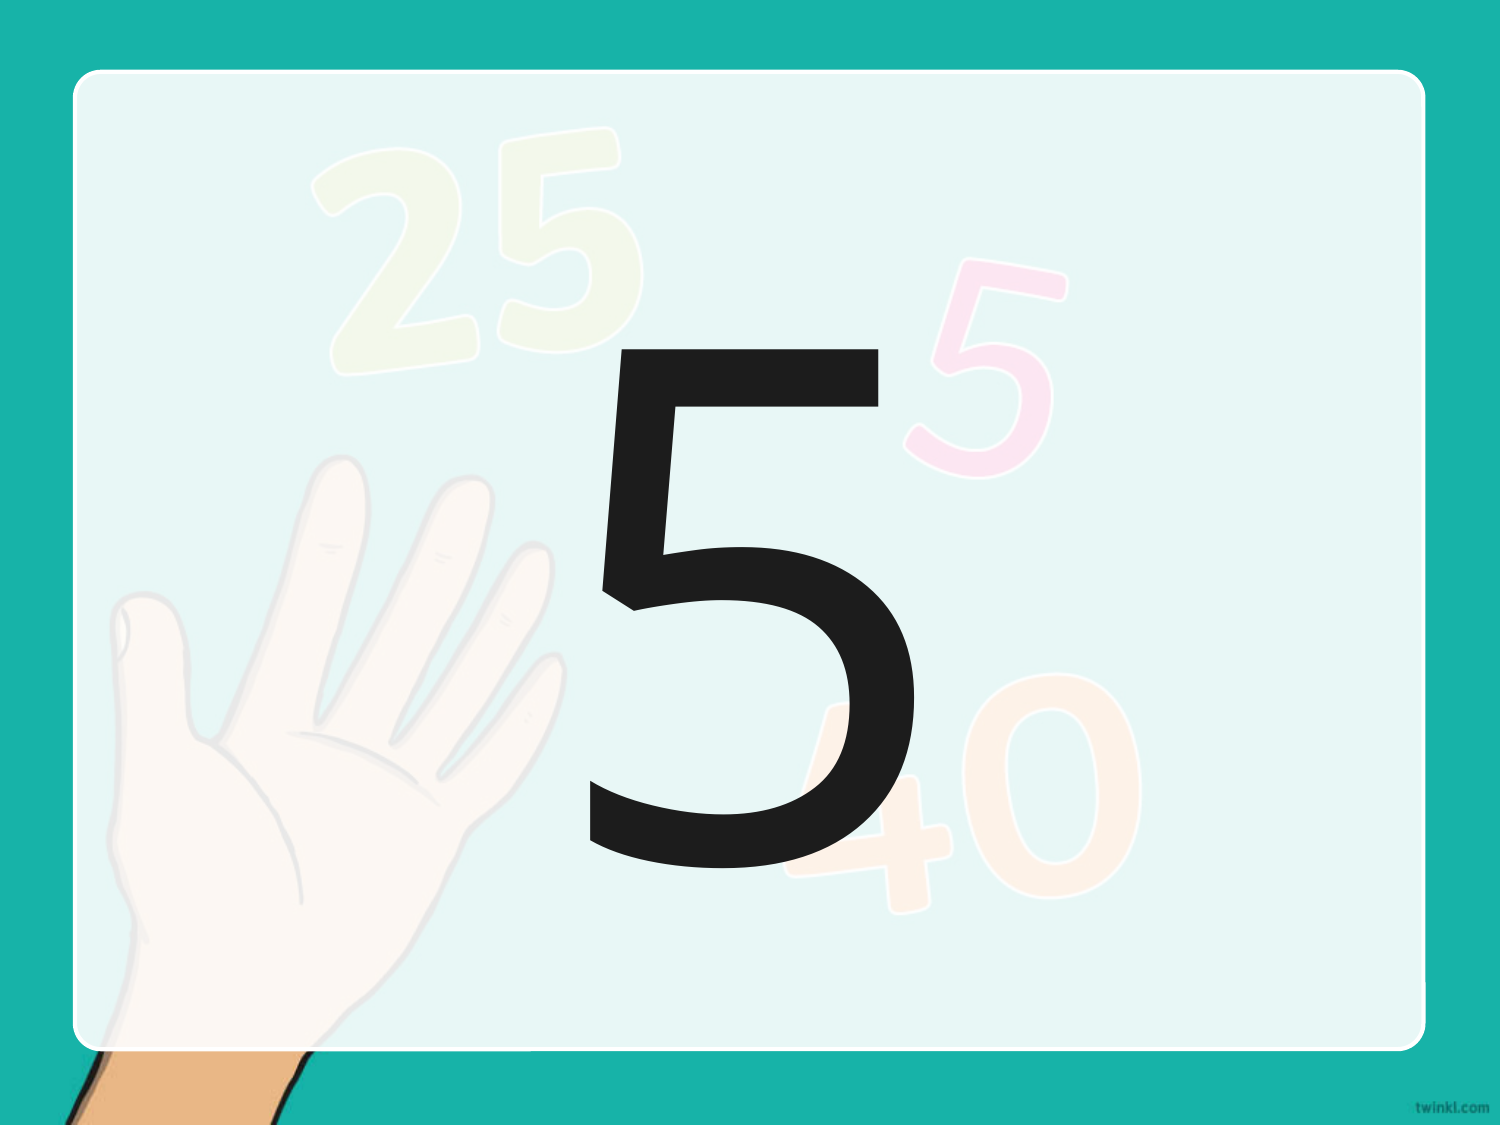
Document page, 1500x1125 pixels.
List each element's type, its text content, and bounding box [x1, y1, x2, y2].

text_box 5 [149, 137, 1351, 1012]
picture [0, 0, 1500, 1125]
